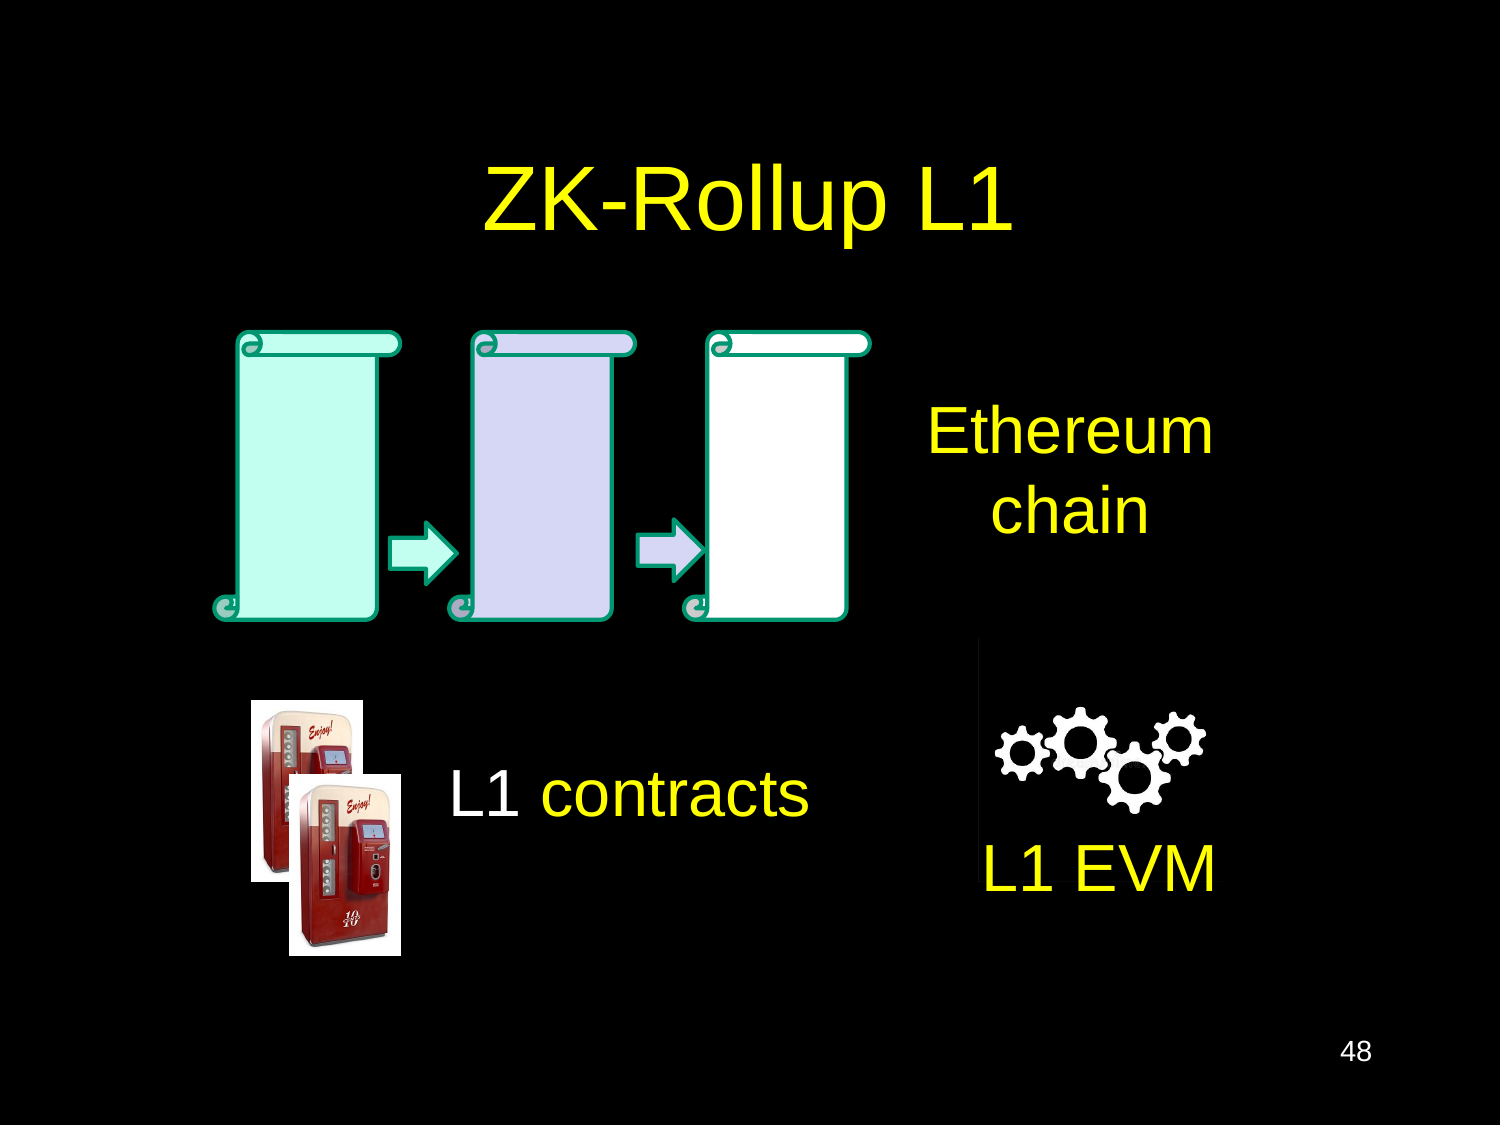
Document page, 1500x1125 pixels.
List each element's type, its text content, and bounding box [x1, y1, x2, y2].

text_box Ethereum chain [911, 379, 1230, 555]
picture [251, 700, 401, 957]
title ZK-Rollup L1 [112, 99, 1388, 288]
text_box L1 contracts [433, 742, 827, 837]
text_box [214, 331, 871, 621]
picture [977, 638, 1222, 882]
text_box L1 EVM [966, 817, 1234, 912]
slide_number 48 [1074, 1024, 1388, 1101]
